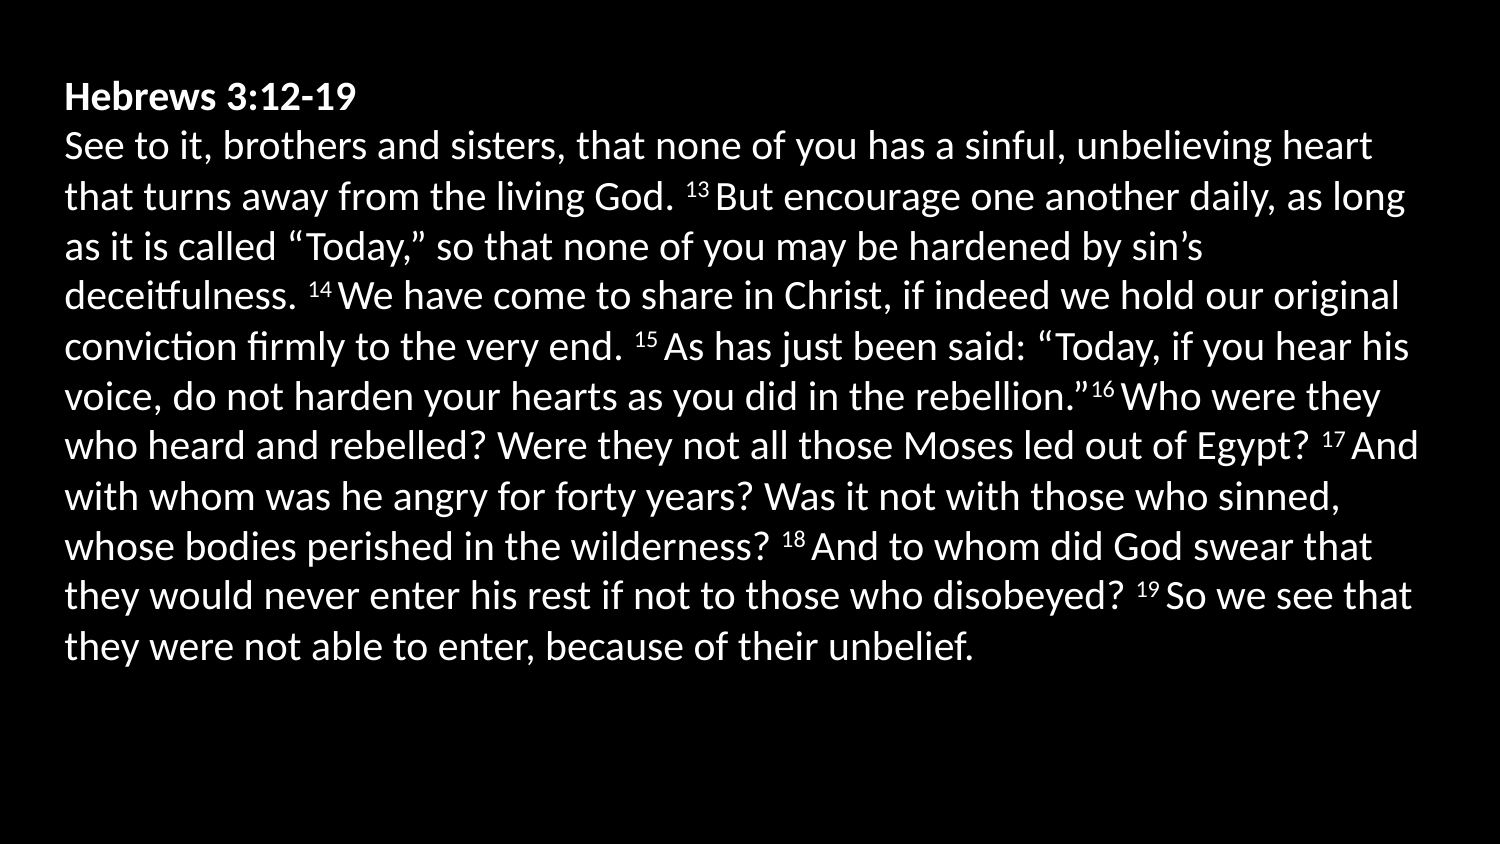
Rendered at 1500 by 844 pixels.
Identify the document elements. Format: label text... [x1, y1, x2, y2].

text_box Hebrews 3:12-19 See to it, brothers and sisters, that none of you has a sinful, unbelieving heart that turns away from the living God. 13 But encourage one another daily, as long as it is called “Today,” so that none of you may be hardened by sin’s deceitfulness. 14 We have come to share in Christ, if indeed we hold our original conviction firmly to the very end. 15 As has just been said: “Today, if you hear his voice, do not harden your hearts as you did in the rebellion.”16 Who were they who heard and rebelled? Were they not all those Moses led out of Egypt? 17 And with whom was he angry for forty years? Was it not with those who sinned, whose bodies perished in the wilderness? 18 And to whom did God swear that they would never enter his rest if not to those who disobeyed? 19 So we see that they were not able to enter, because of their unbelief. [49, 60, 1444, 676]
